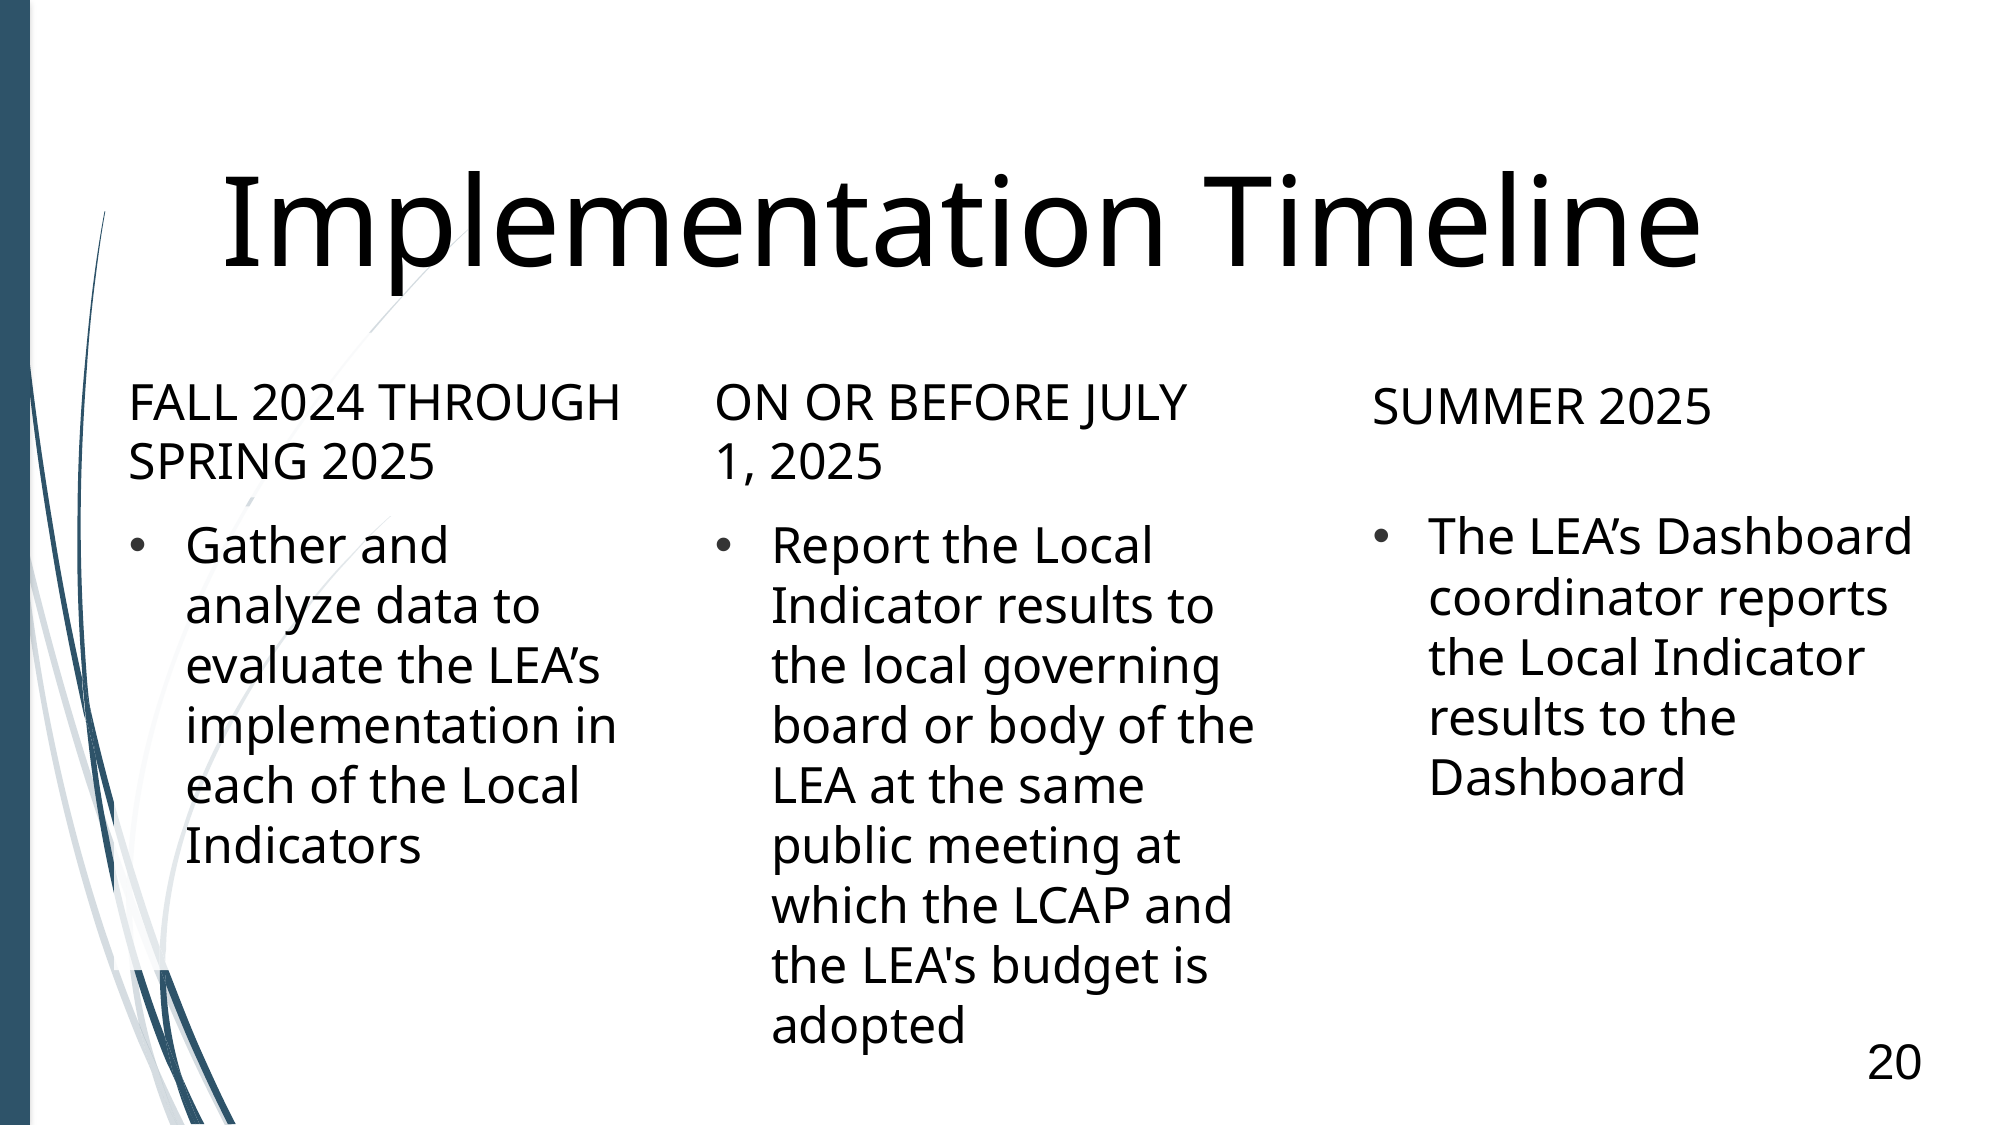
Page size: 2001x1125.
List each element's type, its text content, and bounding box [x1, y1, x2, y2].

list Report the Local Indicator results to the local governing board or body of the LEA at the same public meeting at which the LCAP and the LEA's budget is adopted [699, 506, 1292, 1017]
slide_number 20 [1746, 1016, 1938, 1103]
list Fall 2024 through Spring 2025 [114, 332, 663, 498]
title Implementation Timeline [107, 81, 1820, 354]
list Summer 2025 [1357, 340, 1886, 442]
list On or before July 1, 2025 [699, 395, 1229, 498]
list Gather and analyze data to evaluate the LEA’s implementation in each of the Local Indicators [114, 506, 640, 971]
list The LEA’s Dashboard coordinator reports the Local Indicator results to the Dashboard [1357, 497, 1950, 970]
